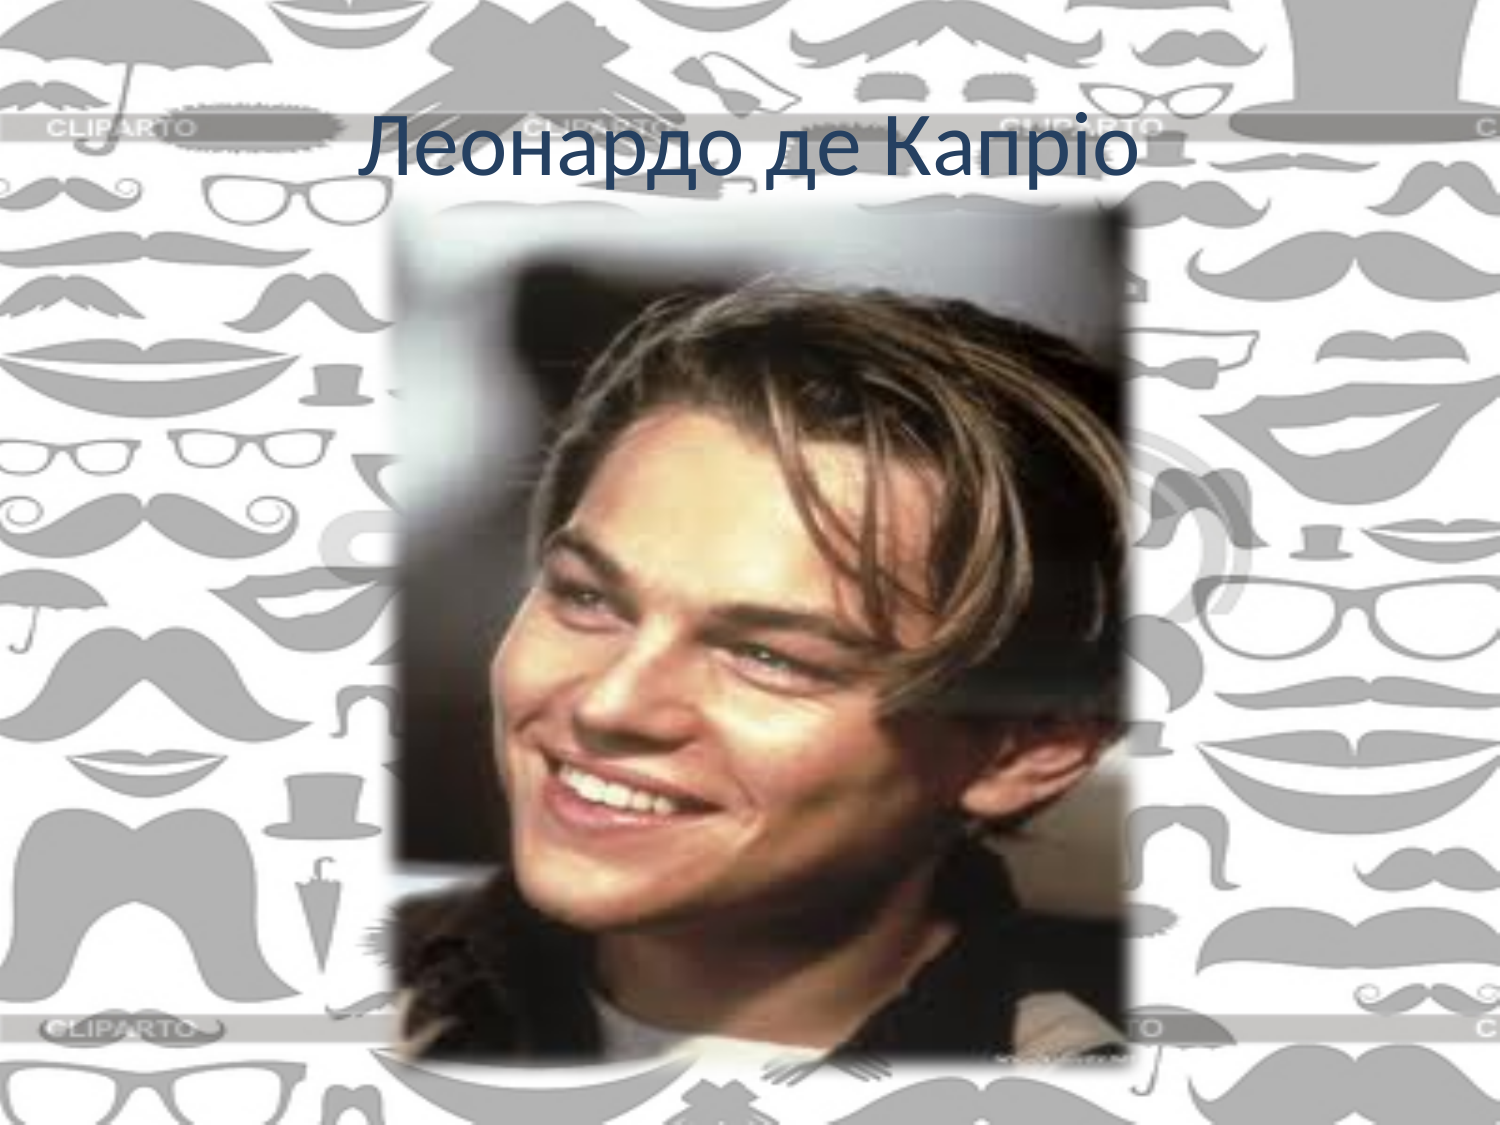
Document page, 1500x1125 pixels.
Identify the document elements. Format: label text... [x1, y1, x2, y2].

picture [0, 0, 1500, 1125]
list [374, 187, 1149, 1082]
title Леонардо де Капріо [75, 45, 1425, 233]
